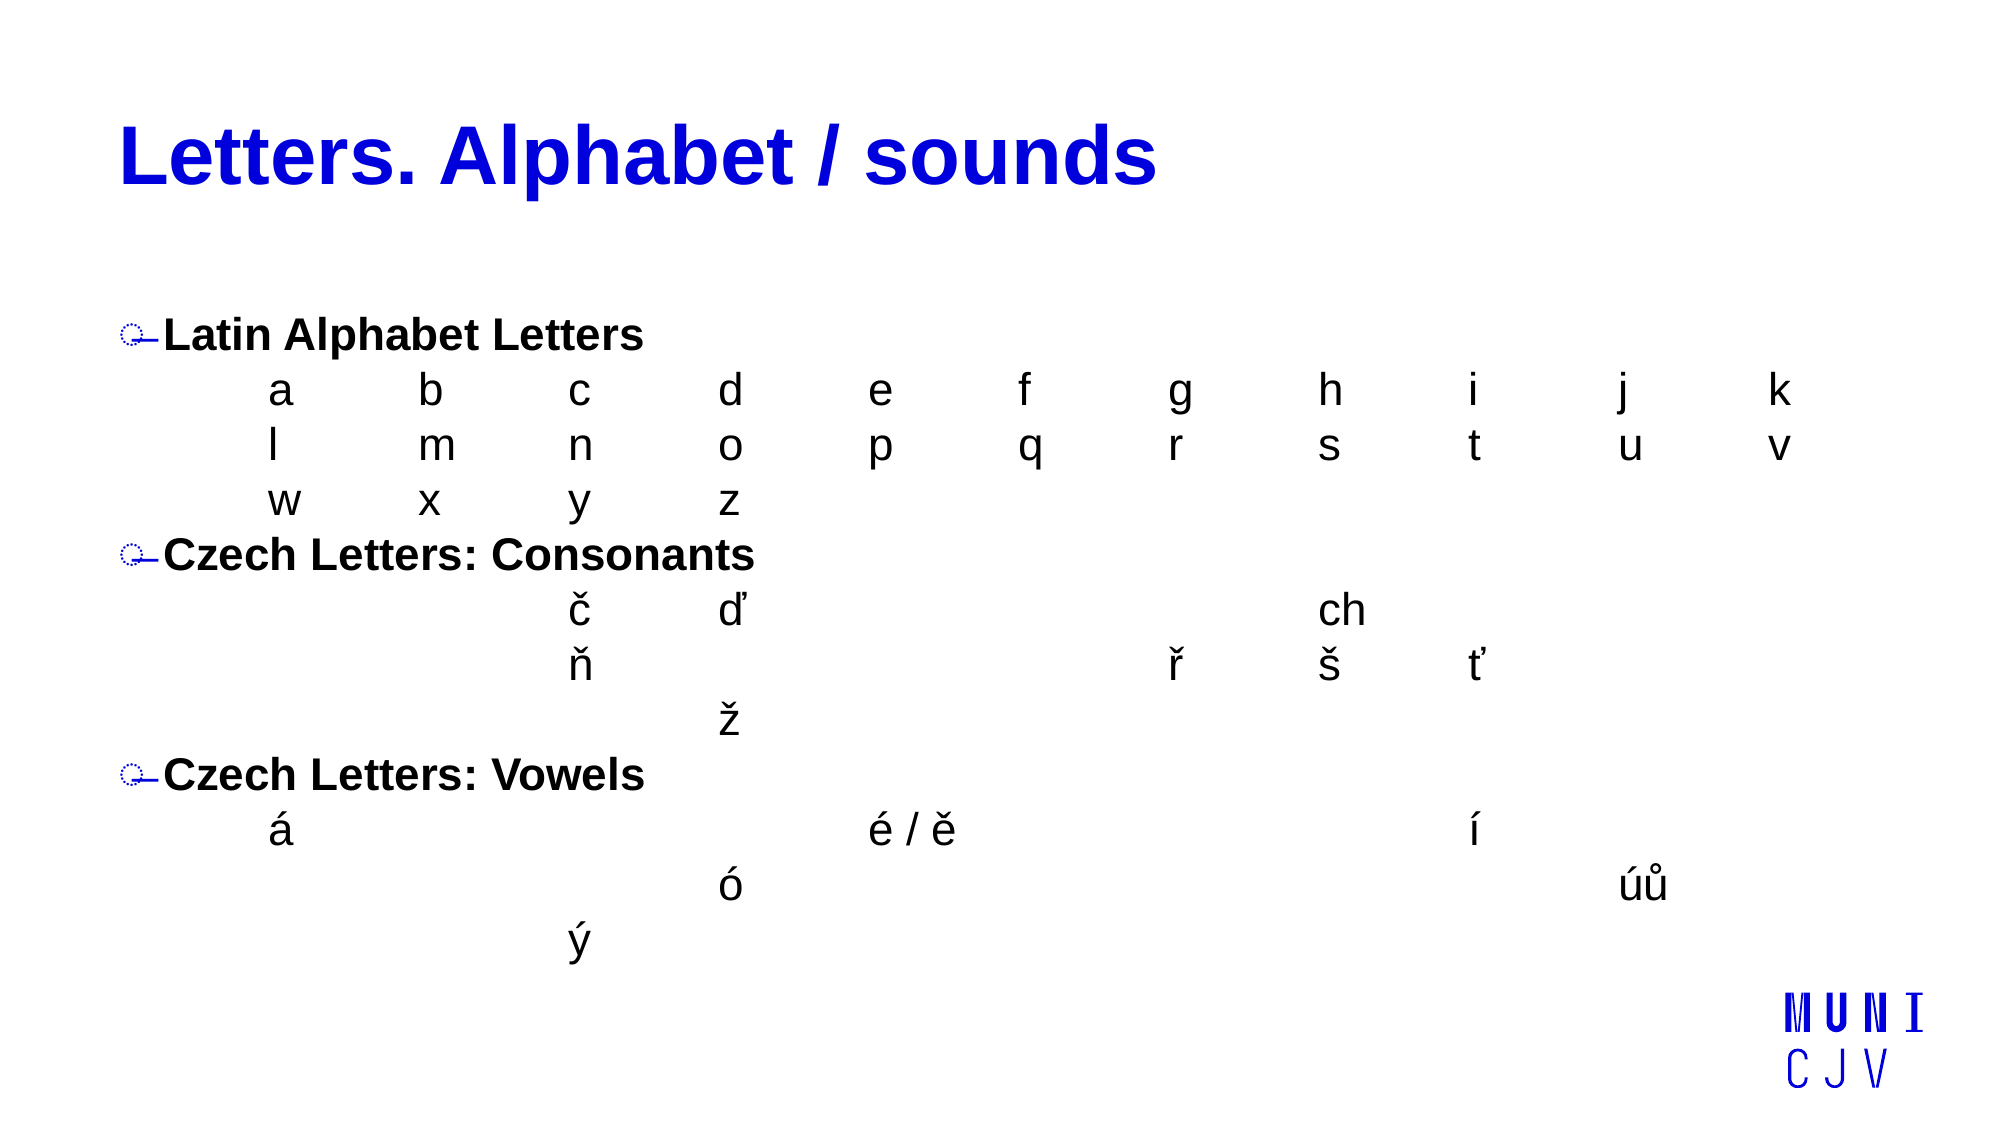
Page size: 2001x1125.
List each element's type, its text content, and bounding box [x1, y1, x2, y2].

list Latin Alphabet Letters a b c d e f g h i j k l m n o p q r s t u v w x y z Czech Letters: Consonants č ď ch ň ř š ť ž Czech Letters: Vowels á é / ě í ó úů ý [118, 277, 1883, 957]
title Letters. Alphabet / sounds [118, 118, 1883, 193]
